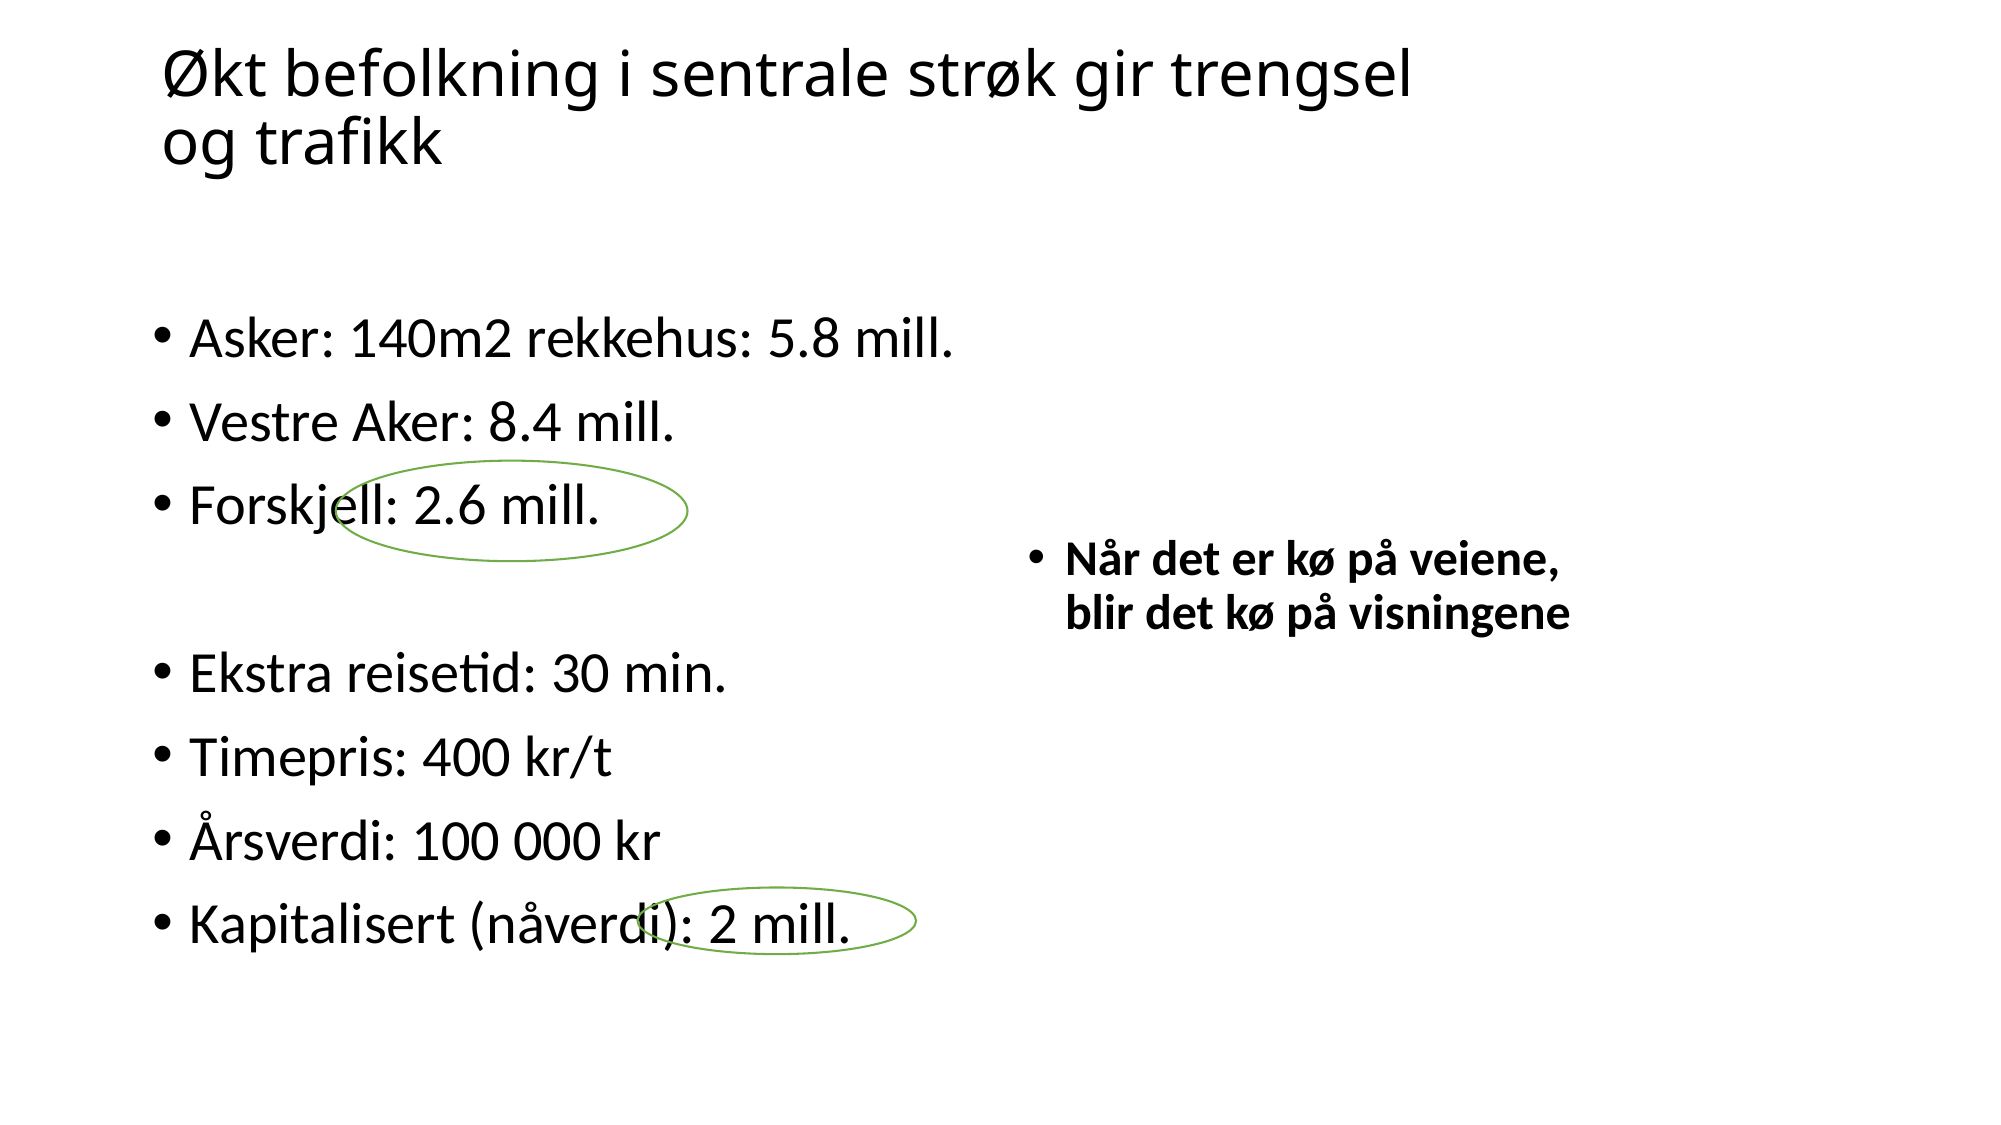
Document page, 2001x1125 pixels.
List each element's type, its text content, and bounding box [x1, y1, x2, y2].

title Økt befolkning i sentrale strøk gir trengsel og trafikk [146, 34, 1497, 187]
text_box [334, 459, 689, 563]
list Når det er kø på veiene, blir det kø på visningene [1012, 525, 1638, 1000]
text_box [636, 886, 918, 956]
list Asker: 140m2 rekkehus: 5.8 mill. Vestre Aker: 8.4 mill. Forskjell: 2.6 mill. Ekstra reisetid: 30 min. Timepris: 400 kr/t Årsverdi: 100 000 kr Kapitalisert (nåverdi): 2 mill. [137, 299, 988, 1014]
